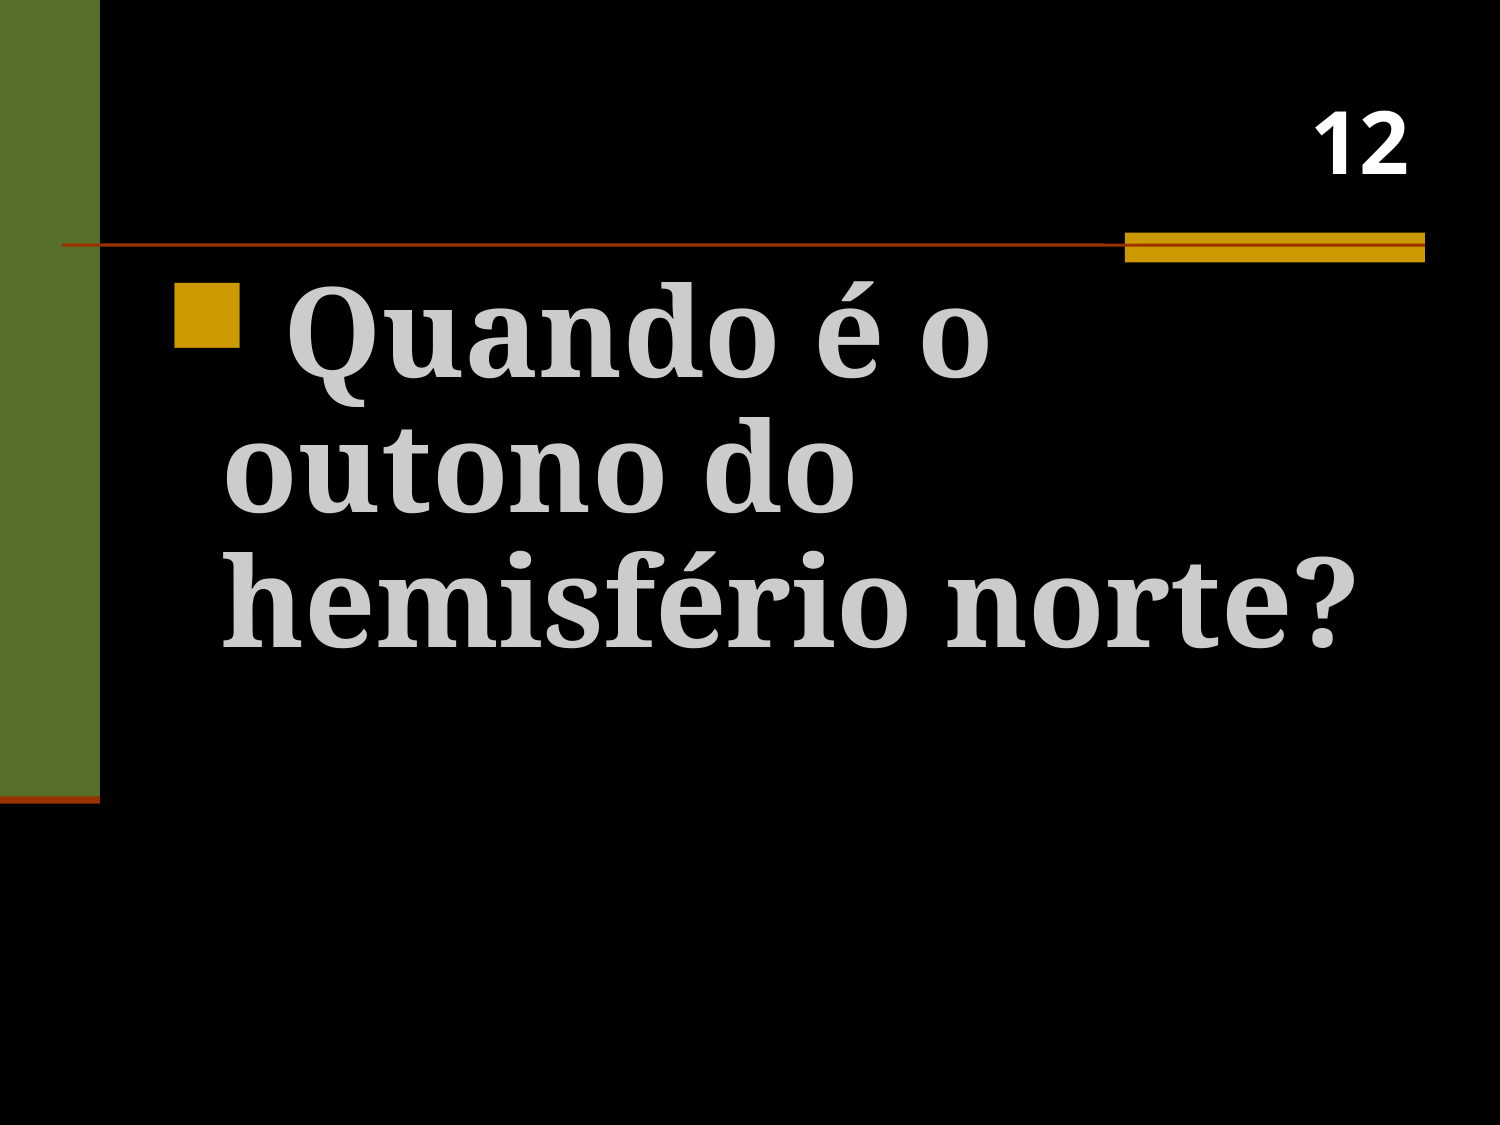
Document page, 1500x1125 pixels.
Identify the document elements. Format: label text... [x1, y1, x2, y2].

list Quando é o outono do hemisfério norte? [150, 262, 1425, 1006]
title 12 [150, 45, 1425, 234]
